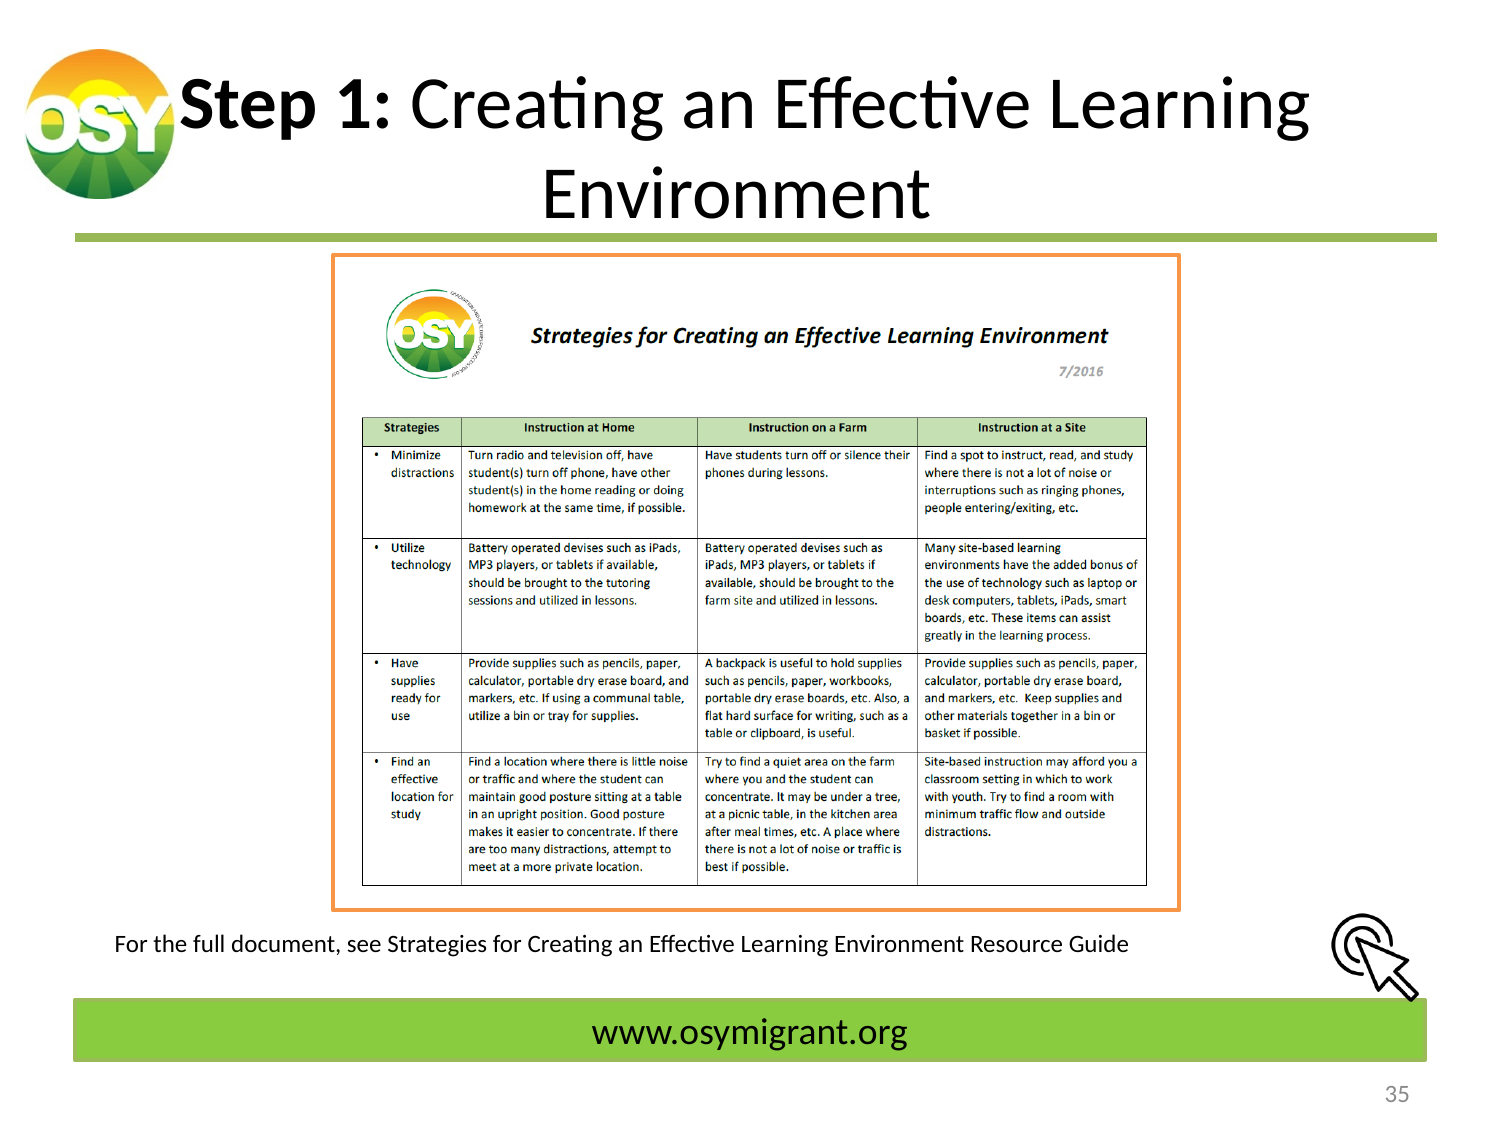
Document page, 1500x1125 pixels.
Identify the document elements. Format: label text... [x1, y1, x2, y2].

picture [335, 256, 1178, 909]
text_box www.osymigrant.org [73, 998, 1427, 1062]
picture [1331, 913, 1420, 1002]
title Step 1: Creating an Effective Learning Environment [70, 50, 1421, 238]
picture [24, 49, 176, 199]
slide_number 35 [1074, 1062, 1425, 1123]
text_box For the full document, see Strategies for Creating an Effective Learning Environment Resource Guide [24, 920, 1326, 965]
